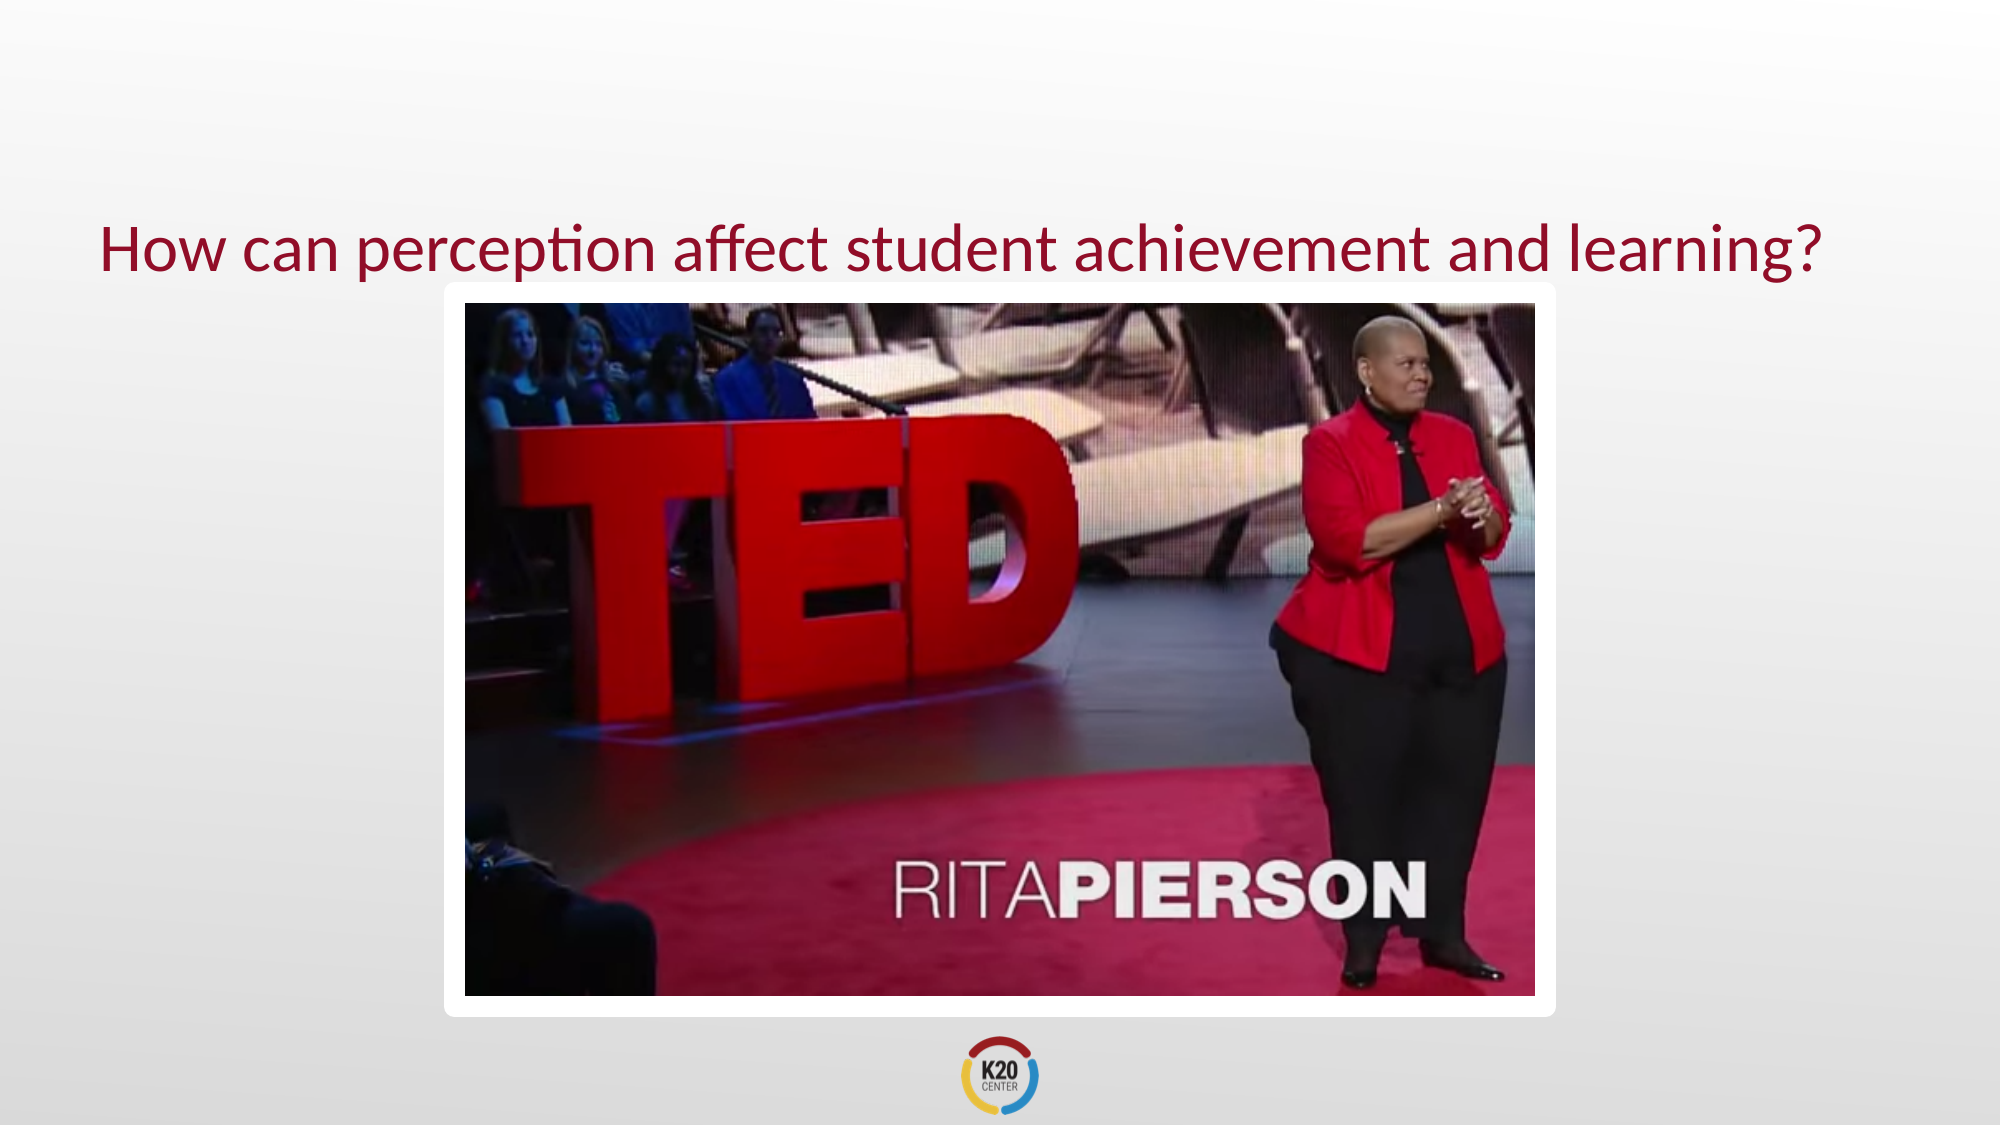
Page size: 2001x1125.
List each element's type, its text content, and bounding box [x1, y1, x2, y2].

title How can perception affect student achievement and learning? [99, 115, 1900, 285]
picture [961, 1036, 1039, 1115]
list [464, 302, 1536, 997]
